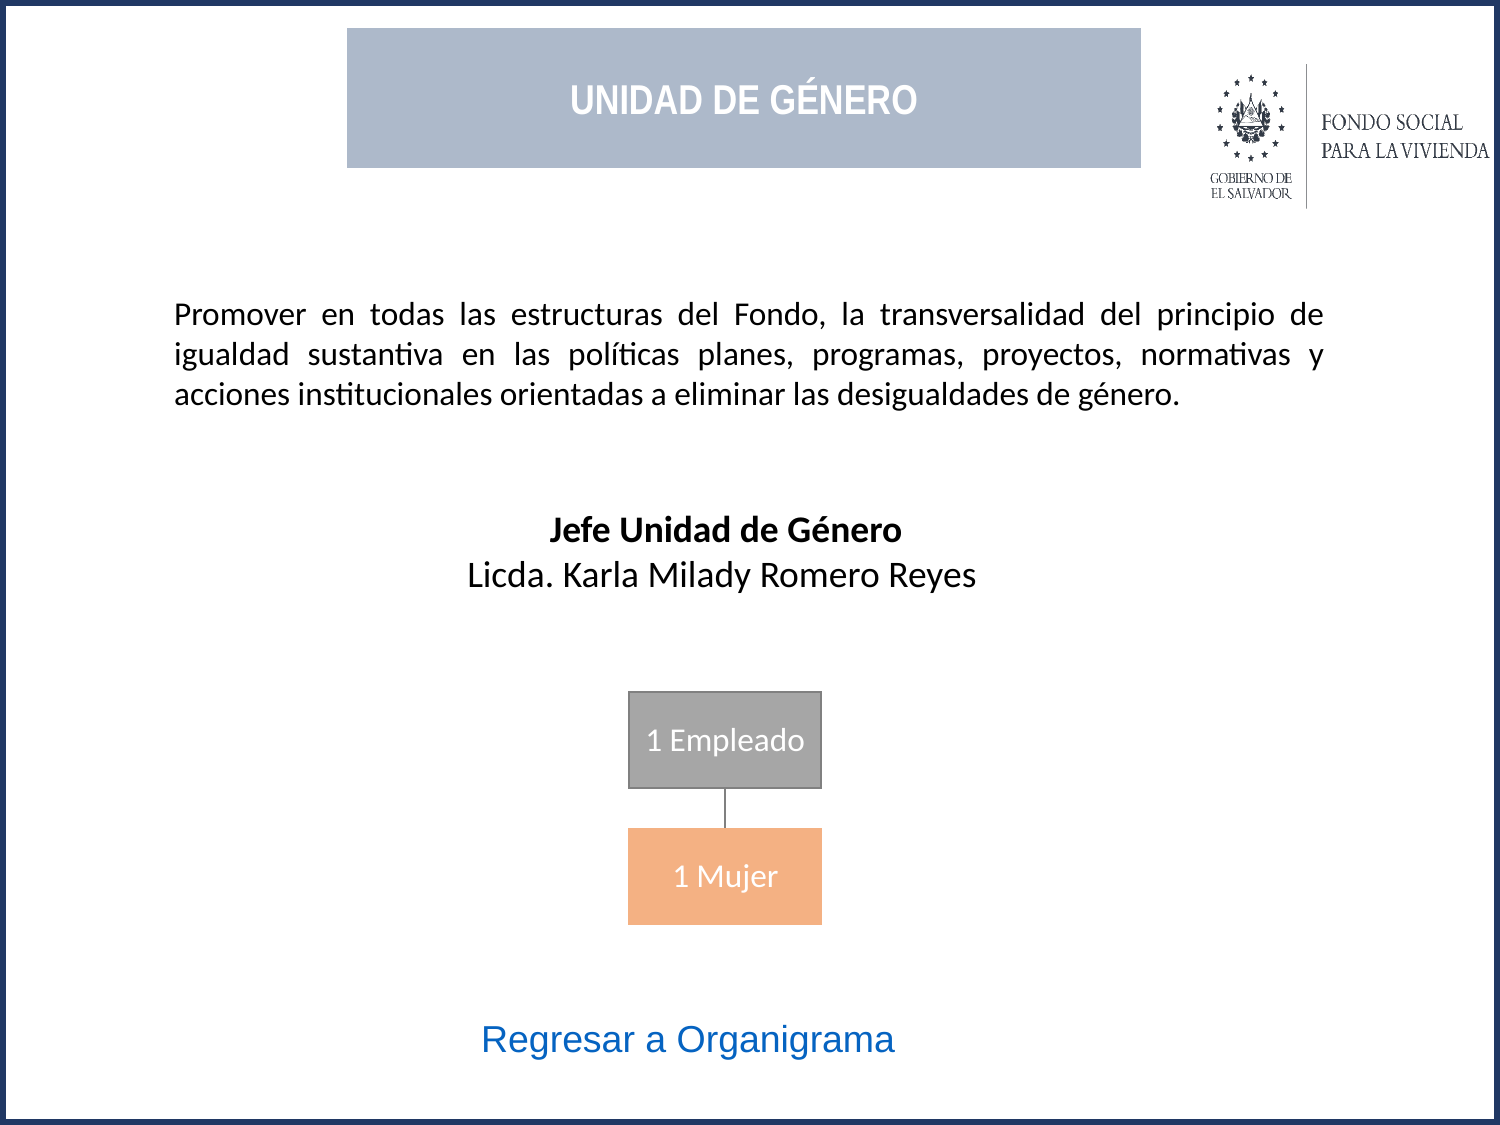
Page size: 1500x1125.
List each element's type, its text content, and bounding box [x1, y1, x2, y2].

picture [1190, 2, 1498, 304]
text_box Promover en todas las estructuras del Fondo, la transversalidad del principio de igualdad sustantiva en las políticas planes, programas, proyectos, normativas y acciones institucionales orientadas a eliminar las desigualdades de género. [159, 284, 1341, 420]
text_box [478, 692, 973, 925]
text_box UNIDAD DE GÉNERO [347, 28, 1141, 168]
text_box Jefe Unidad de Género Licda. Karla Milady Romero Reyes [395, 497, 1058, 603]
text_box Regresar a Organigrama [466, 1007, 957, 1067]
